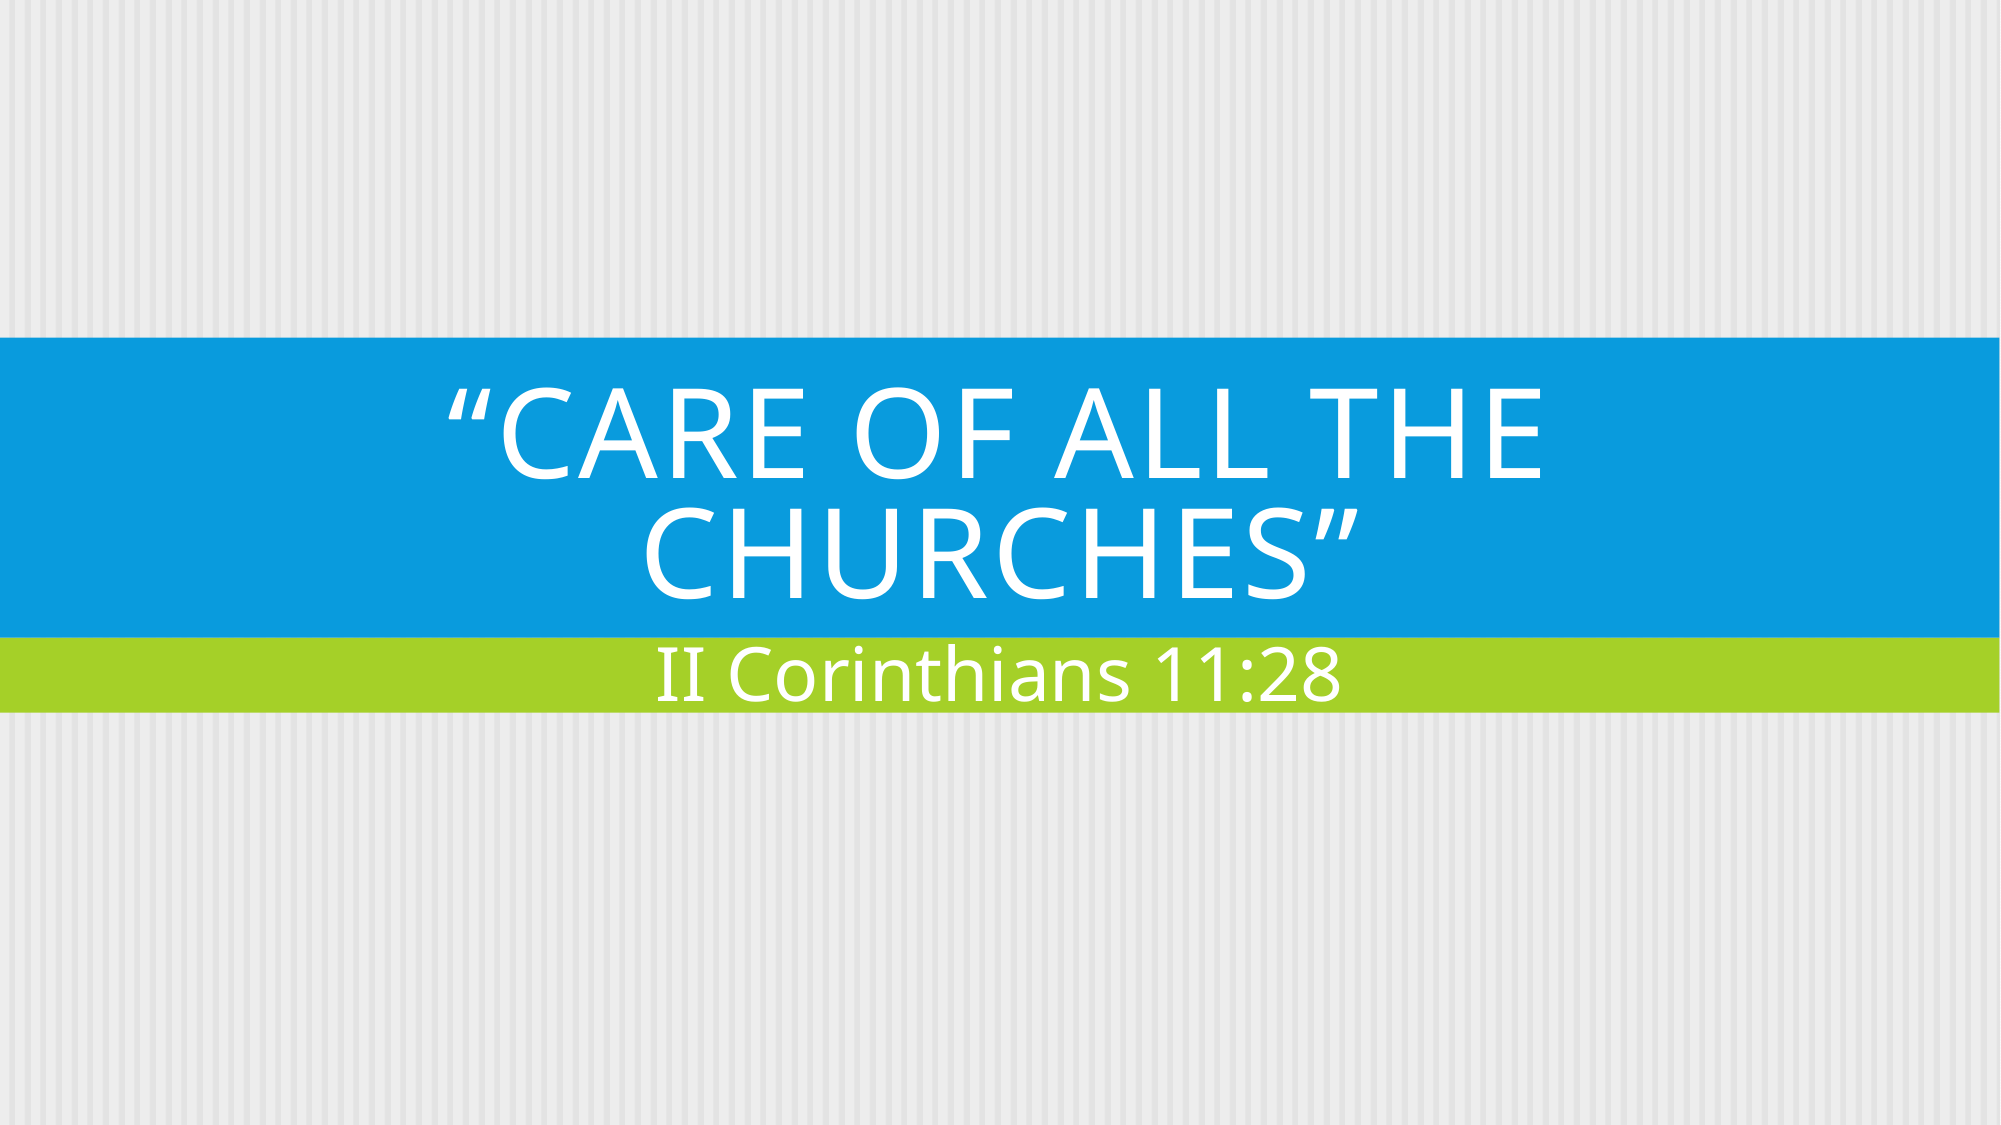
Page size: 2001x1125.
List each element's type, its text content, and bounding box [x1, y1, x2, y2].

subtitle II Corinthians 11:28 [56, 629, 1944, 736]
title “Care of all the churches” [77, 360, 1923, 629]
